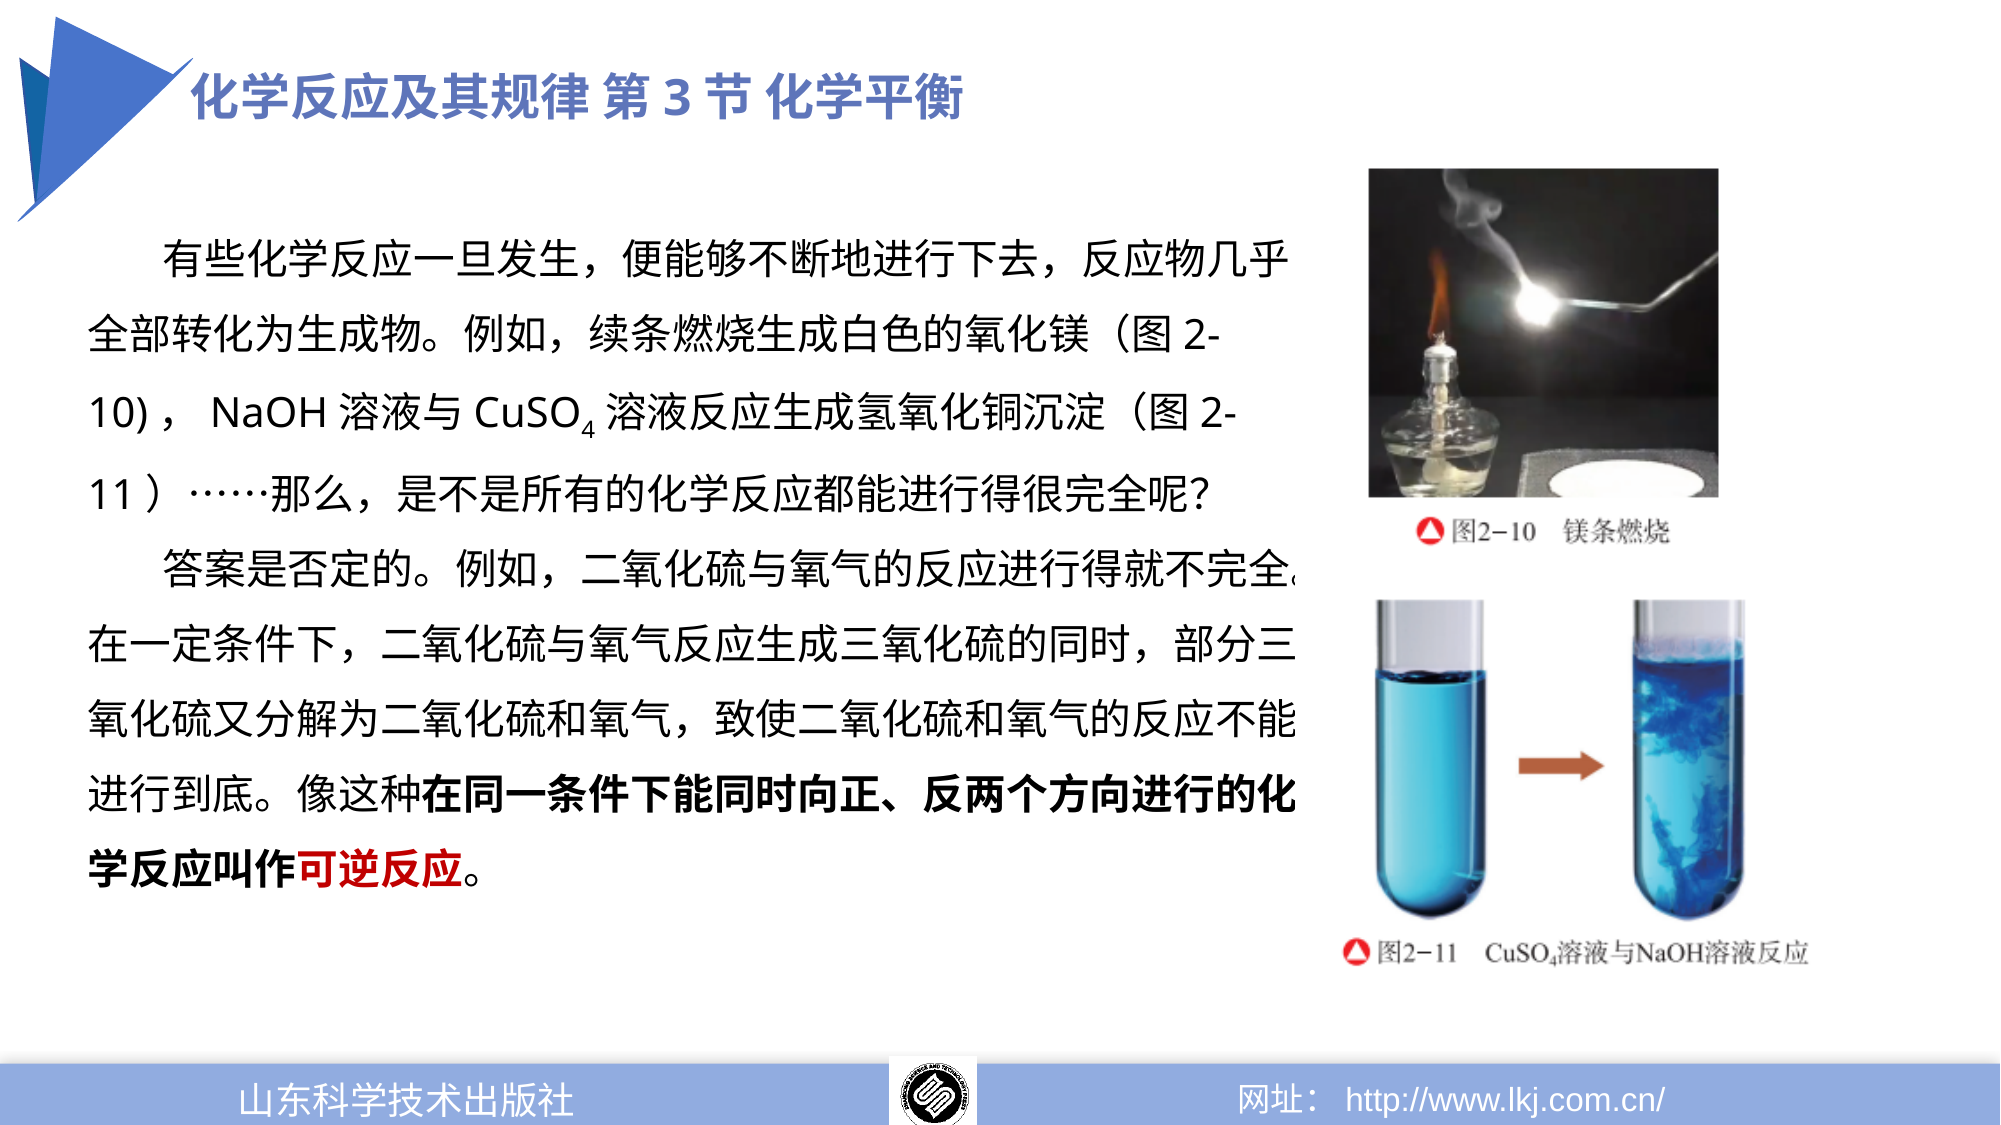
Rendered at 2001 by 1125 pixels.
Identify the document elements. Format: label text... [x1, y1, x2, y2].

text_box 山东科学技术出版社 [222, 1069, 889, 1125]
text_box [0, 29, 226, 182]
text_box [0, 1062, 889, 1125]
picture [889, 1055, 978, 1125]
text_box 化学反应及其规律 第3节 化学平衡 [226, 58, 1257, 134]
text_box 网址：http://www.lkj.com.cn/ [1222, 1070, 1890, 1125]
text_box 有些化学反应一旦发生，便能够不断地进行下去，反应物几乎全部转化为生成物。例如，续条燃烧生成白色的氧化镁（图2-10)，NaOH溶液与CuSO4溶液反应生成氢氧化铜沉淀（图2-11）……那么，是不是所有的化学反应都能进行得很完全呢？ 答案是否定的。例如，二氧化硫与氧气的反应进行得就不完全。在一定条件下，二氧化硫与氧气反应生成三氧化硫的同时，部分三氧化硫又分解为二氧化硫和氧气，致使二氧化硫和氧气的反应不能进行到底。像这种在同一条件下能同时向正、反两个方向进行的化学反应叫作可逆反应。 [72, 200, 1330, 1051]
picture [1294, 133, 1827, 989]
text_box [978, 1062, 2000, 1125]
